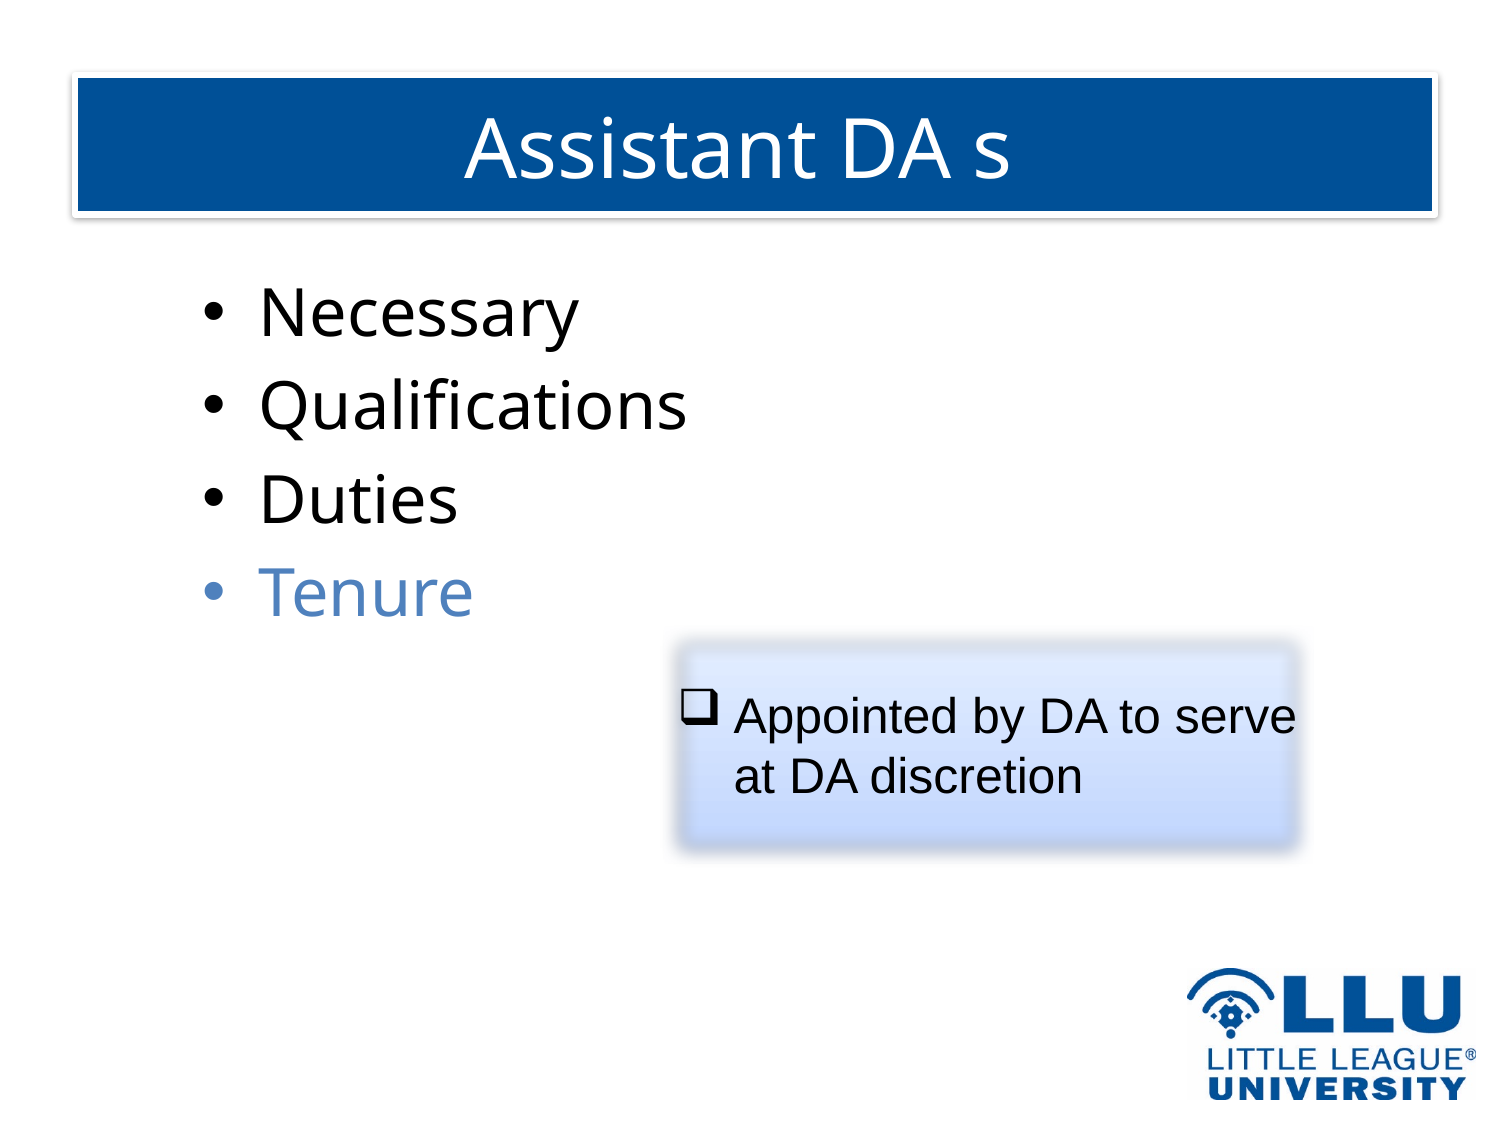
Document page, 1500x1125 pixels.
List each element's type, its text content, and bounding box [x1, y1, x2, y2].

text_box Appointed by DA to serve at DA discretion [693, 655, 1284, 835]
title Assistant DA s [75, 75, 1425, 215]
picture [1187, 968, 1476, 1100]
list Necessary Qualifications Duties Tenure [187, 262, 738, 1005]
